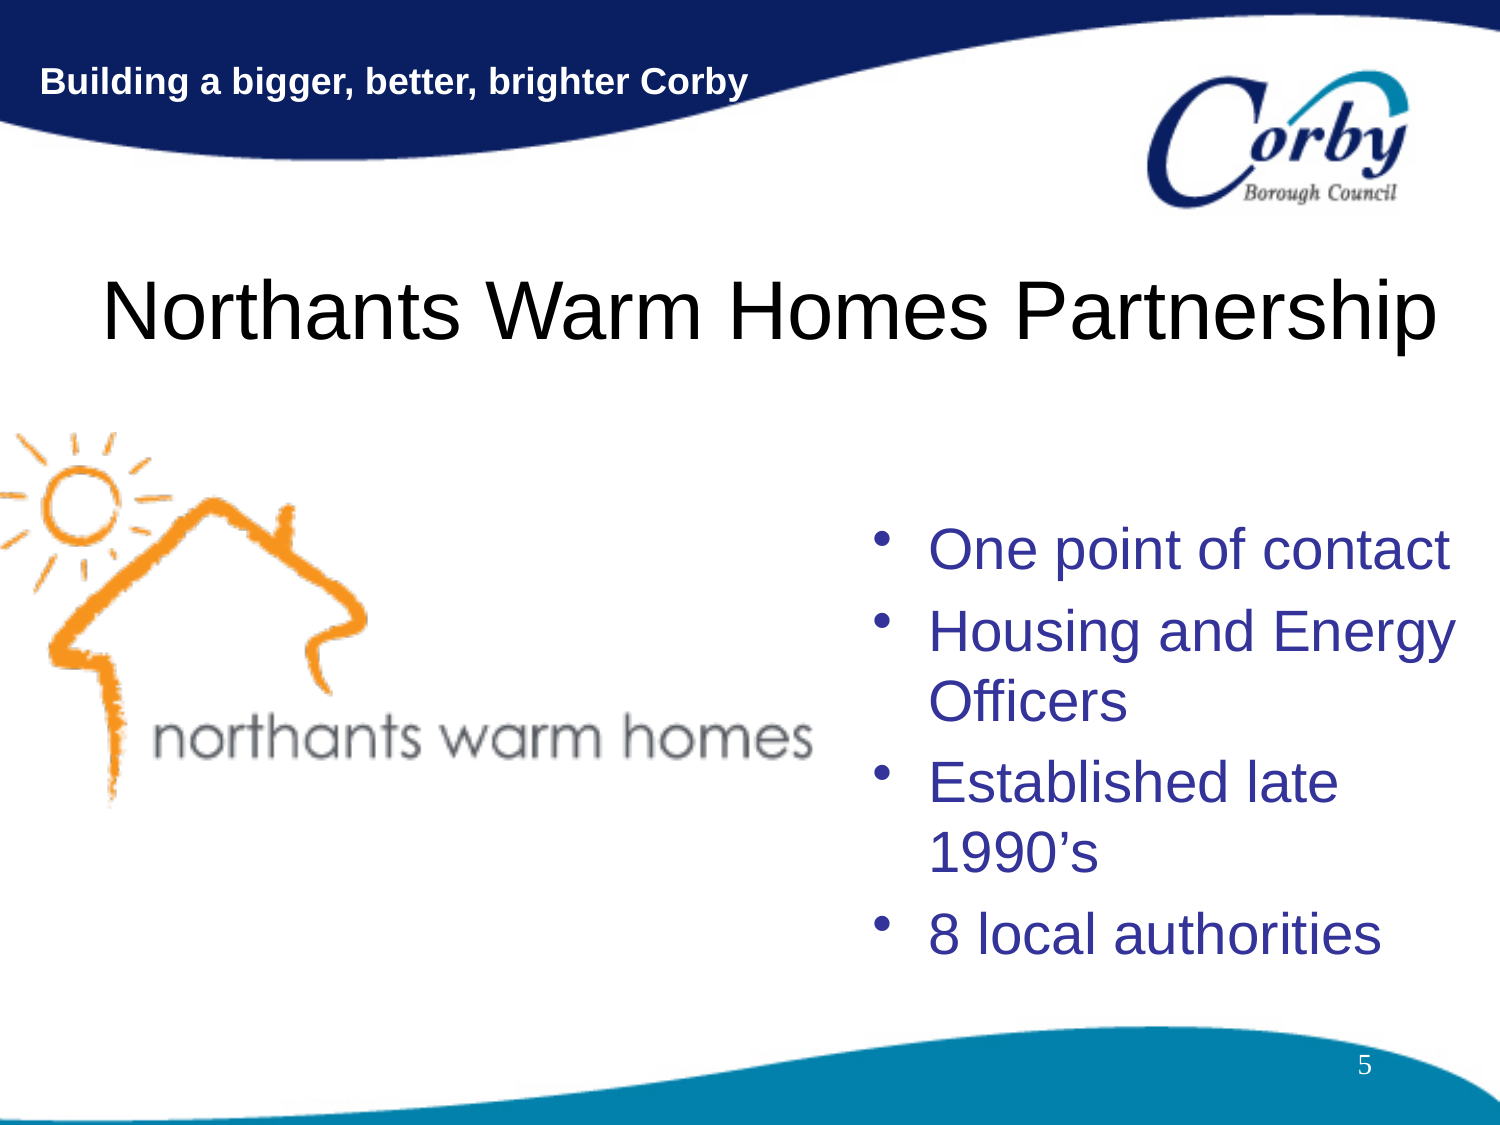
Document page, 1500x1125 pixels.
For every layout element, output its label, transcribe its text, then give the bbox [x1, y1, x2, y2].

title Northants Warm Homes Partnership [41, 212, 1500, 401]
picture [0, 0, 1500, 1122]
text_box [0, 432, 819, 810]
slide_number 5 [1074, 1037, 1388, 1101]
list One point of contact Housing and Energy Officers Established late 1990’s 8 local authorities [857, 503, 1483, 1029]
